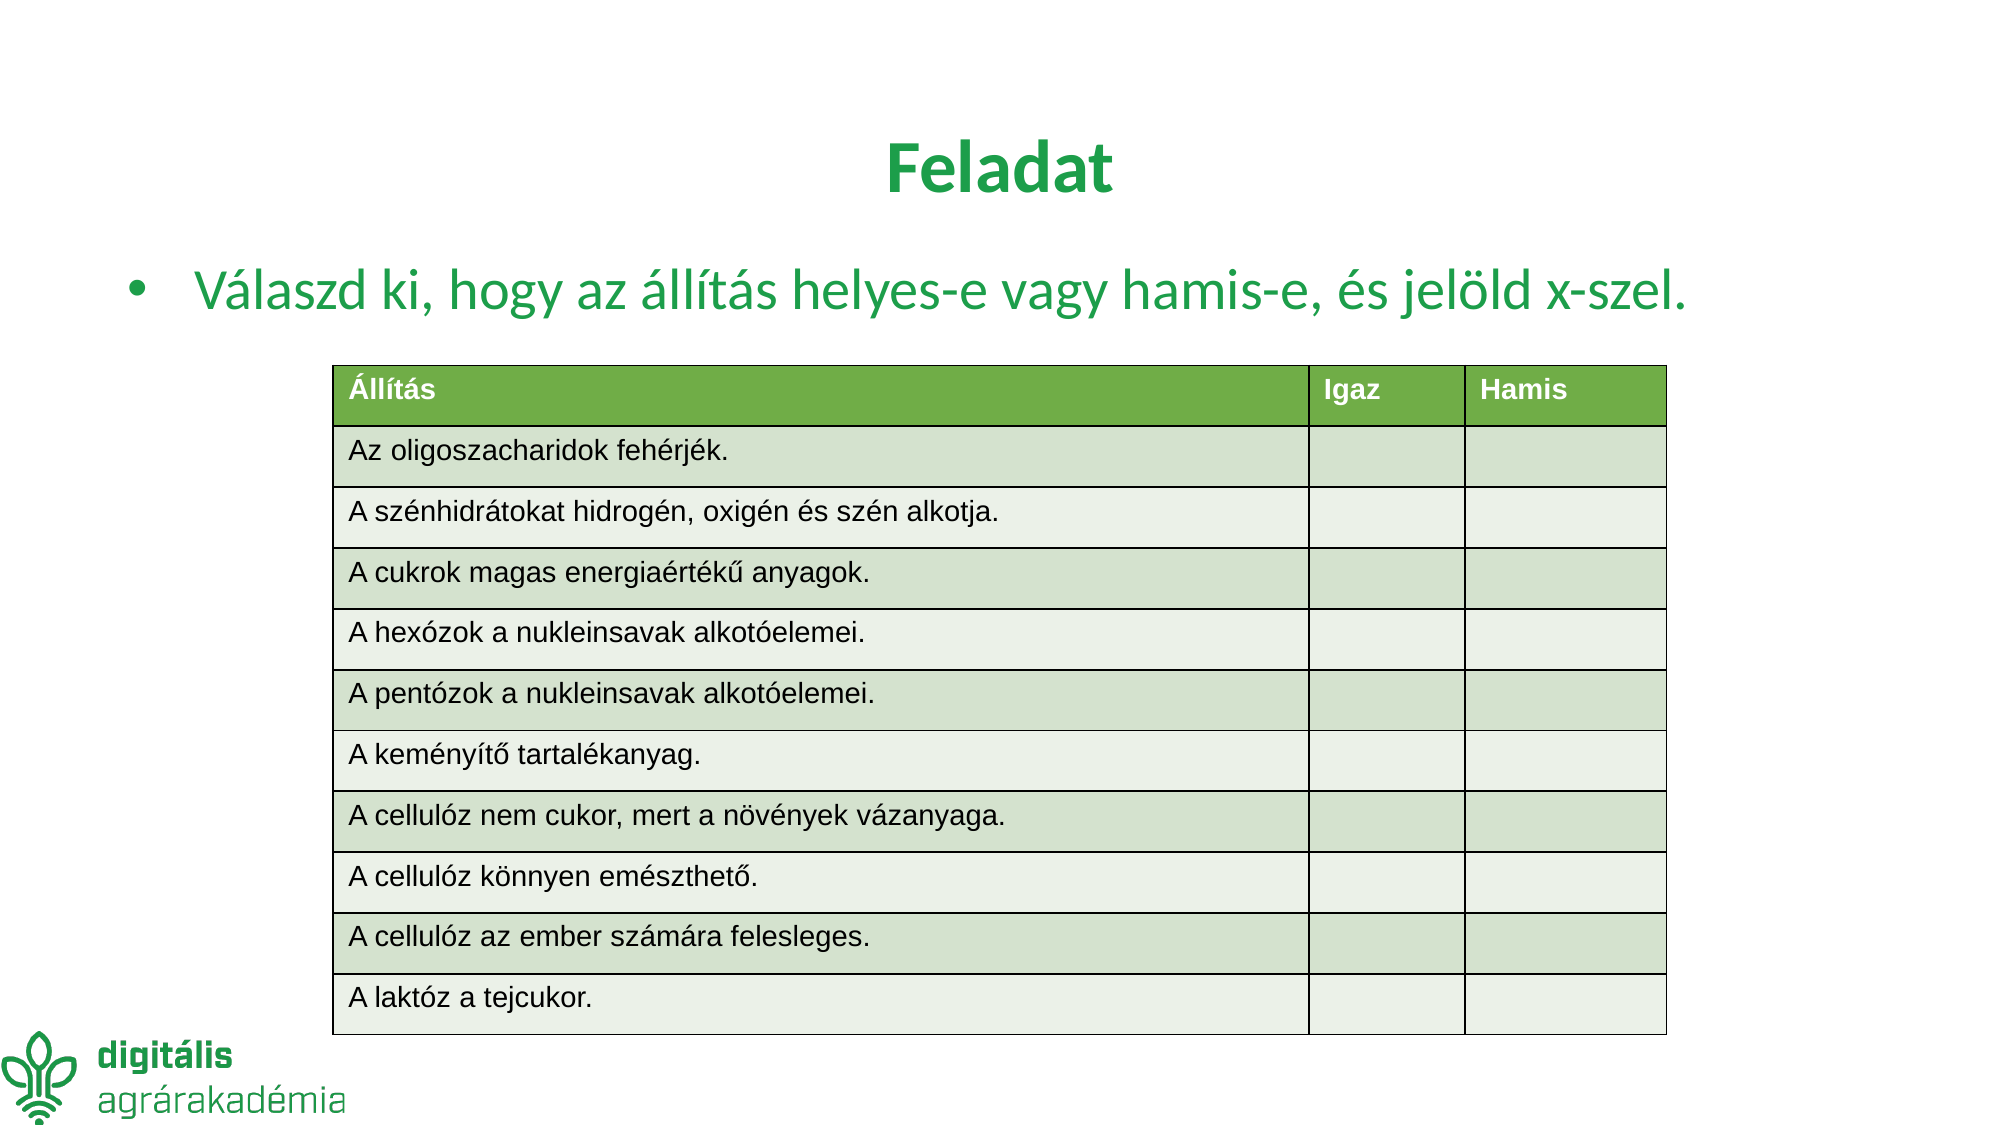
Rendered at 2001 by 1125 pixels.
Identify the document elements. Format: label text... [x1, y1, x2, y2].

table_cell [1310, 427, 1464, 486]
table_cell A cukrok magas energiaértékű anyagok. [334, 549, 1308, 608]
table_cell A cellulóz az ember számára felesleges. [334, 914, 1308, 973]
table_header Állítás [334, 366, 1308, 425]
table_cell A cellulóz könnyen emészthető. [334, 853, 1308, 912]
table_cell [1310, 610, 1464, 669]
table_cell [1466, 549, 1666, 608]
table_cell [1466, 914, 1666, 973]
table_header Hamis [1466, 366, 1666, 425]
table_header Igaz [1310, 366, 1464, 425]
table_cell [1310, 488, 1464, 547]
table_cell A laktóz a tejcukor. [334, 975, 1308, 1034]
table_cell [1466, 853, 1666, 912]
table_cell A pentózok a nukleinsavak alkotóelemei. [334, 671, 1308, 730]
table_cell [1310, 549, 1464, 608]
table_cell [1466, 427, 1666, 486]
table_cell [1310, 914, 1464, 973]
table_cell [1310, 731, 1464, 790]
table_cell [1310, 975, 1464, 1034]
table_cell A szénhidrátokat hidrogén, oxigén és szén alkotja. [334, 488, 1308, 547]
table_cell [1310, 671, 1464, 730]
list Válaszd ki, hogy az állítás helyes-e vagy hamis-e, és jelöld x-szel. [104, 251, 2000, 966]
table_cell [1466, 671, 1666, 730]
table_cell [1466, 610, 1666, 669]
table_cell [1466, 975, 1666, 1034]
title Feladat [52, 59, 1949, 278]
table_cell [1310, 792, 1464, 851]
table_cell A cellulóz nem cukor, mert a növények vázanyaga. [334, 792, 1308, 851]
picture [0, 1031, 345, 1125]
table_cell A keményítő tartalékanyag. [334, 731, 1308, 790]
table_cell A hexózok a nukleinsavak alkotóelemei. [334, 610, 1308, 669]
table_cell [1466, 731, 1666, 790]
table_cell [1310, 853, 1464, 912]
table_cell [1466, 792, 1666, 851]
table_cell Az oligoszacharidok fehérjék. [334, 427, 1308, 486]
table_cell [1466, 488, 1666, 547]
